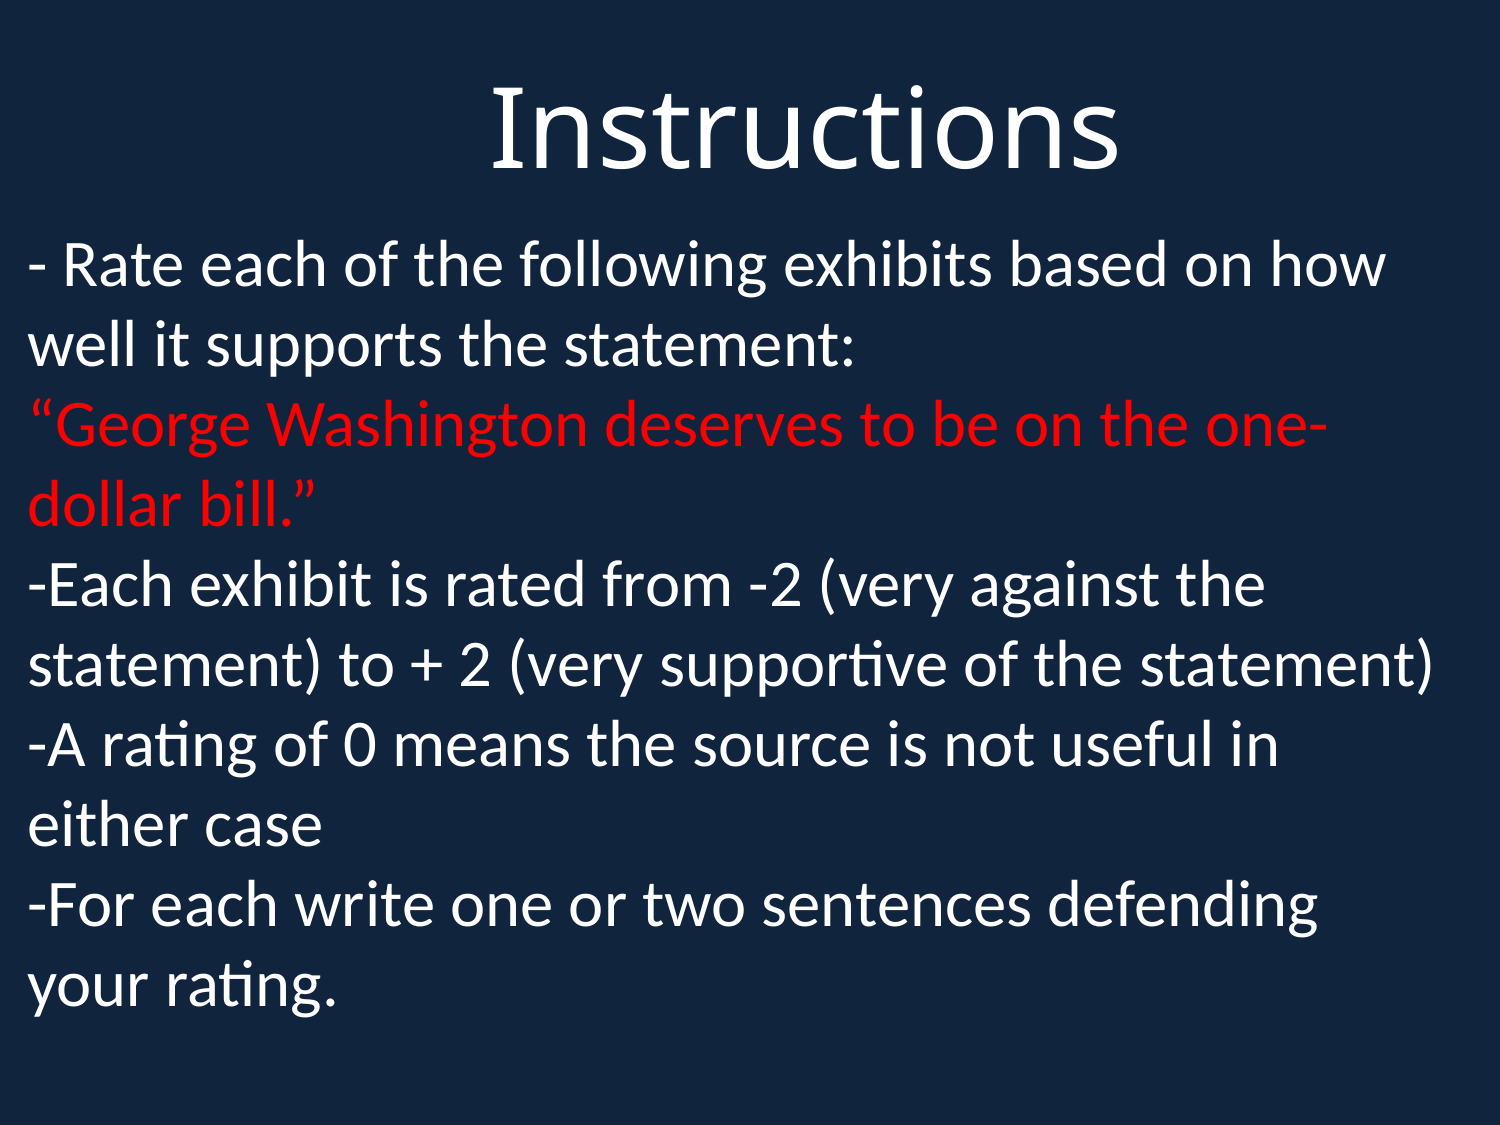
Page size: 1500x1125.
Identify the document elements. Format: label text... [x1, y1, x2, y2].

text_box Instructions [300, 48, 1313, 199]
text_box - Rate each of the following exhibits based on how well it supports the statement: “George Washington deserves to be on the one-dollar bill.” -Each exhibit is rated from -2 (very against the statement) to + 2 (very supportive of the statement) -A rating of 0 means the source is not useful in either case -For each write one or two sentences defending your rating. [12, 212, 1463, 1125]
